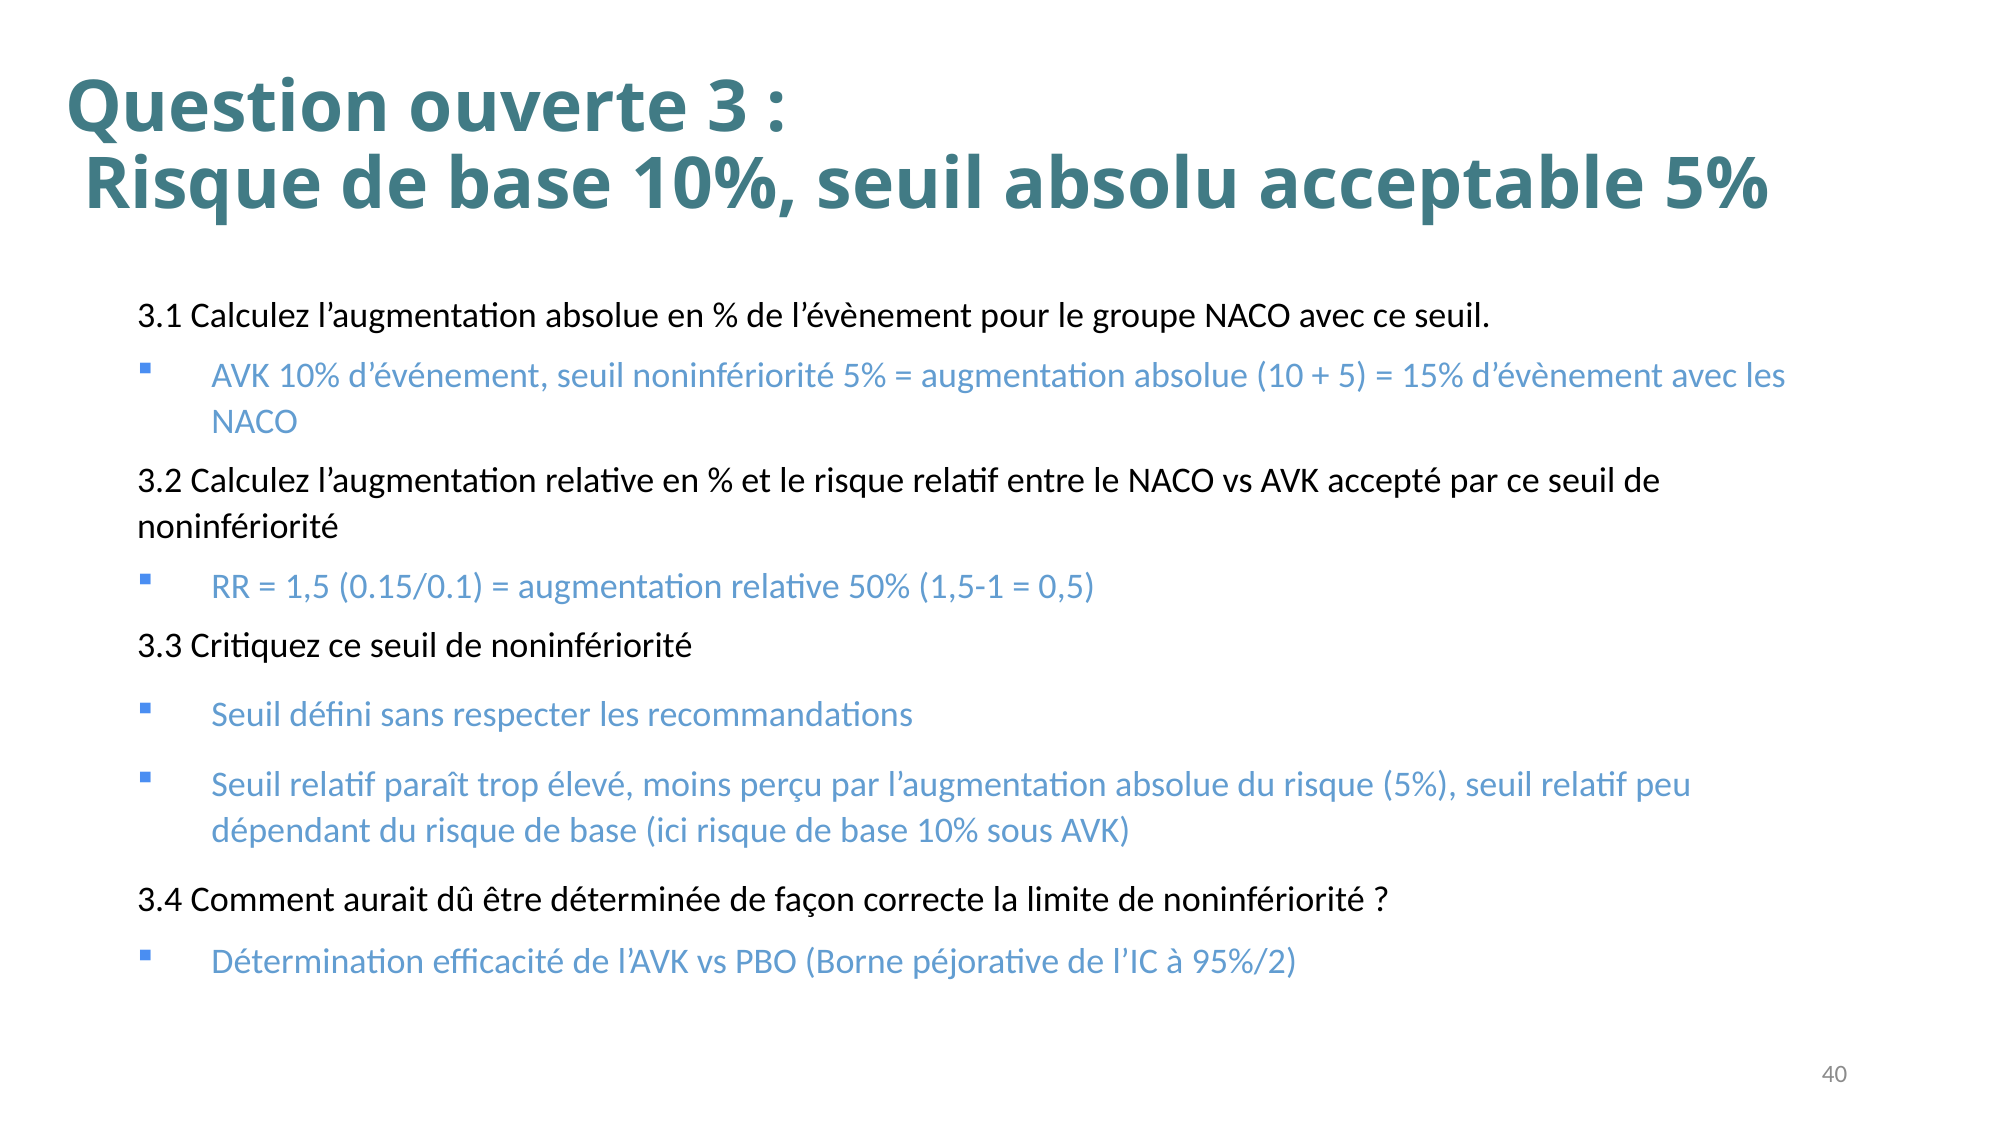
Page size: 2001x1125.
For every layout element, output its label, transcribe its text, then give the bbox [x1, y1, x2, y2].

title Question ouverte 3 : Risque de base 10%, seuil absolu acceptable 5% [50, 60, 1920, 234]
list 3.1 Calculez l’augmentation absolue en % de l’évènement pour le groupe NACO avec ce seuil. AVK 10% d’événement, seuil noninfériorité 5% = augmentation absolue (10 + 5) = 15% d’évènement avec les NACO 3.2 Calculez l’augmentation relative en % et le risque relatif entre le NACO vs AVK accepté par ce seuil de noninfériorité RR = 1,5 (0.15/0.1) = augmentation relative 50% (1,5-1 = 0,5) 3.3 Critiquez ce seuil de noninfériorité Seuil défini sans respecter les recommandations Seuil relatif paraît trop élevé, moins perçu par l’augmentation absolue du risque (5%), seuil relatif peu dépendant du risque de base (ici risque de base 10% sous AVK) 3.4 Comment aurait dû être déterminée de façon correcte la limite de noninfériorité ? Détermination efficacité de l’AVK vs PBO (Borne péjorative de l’IC à 95%/2) [122, 281, 1848, 996]
slide_number 40 [1412, 1042, 1863, 1103]
